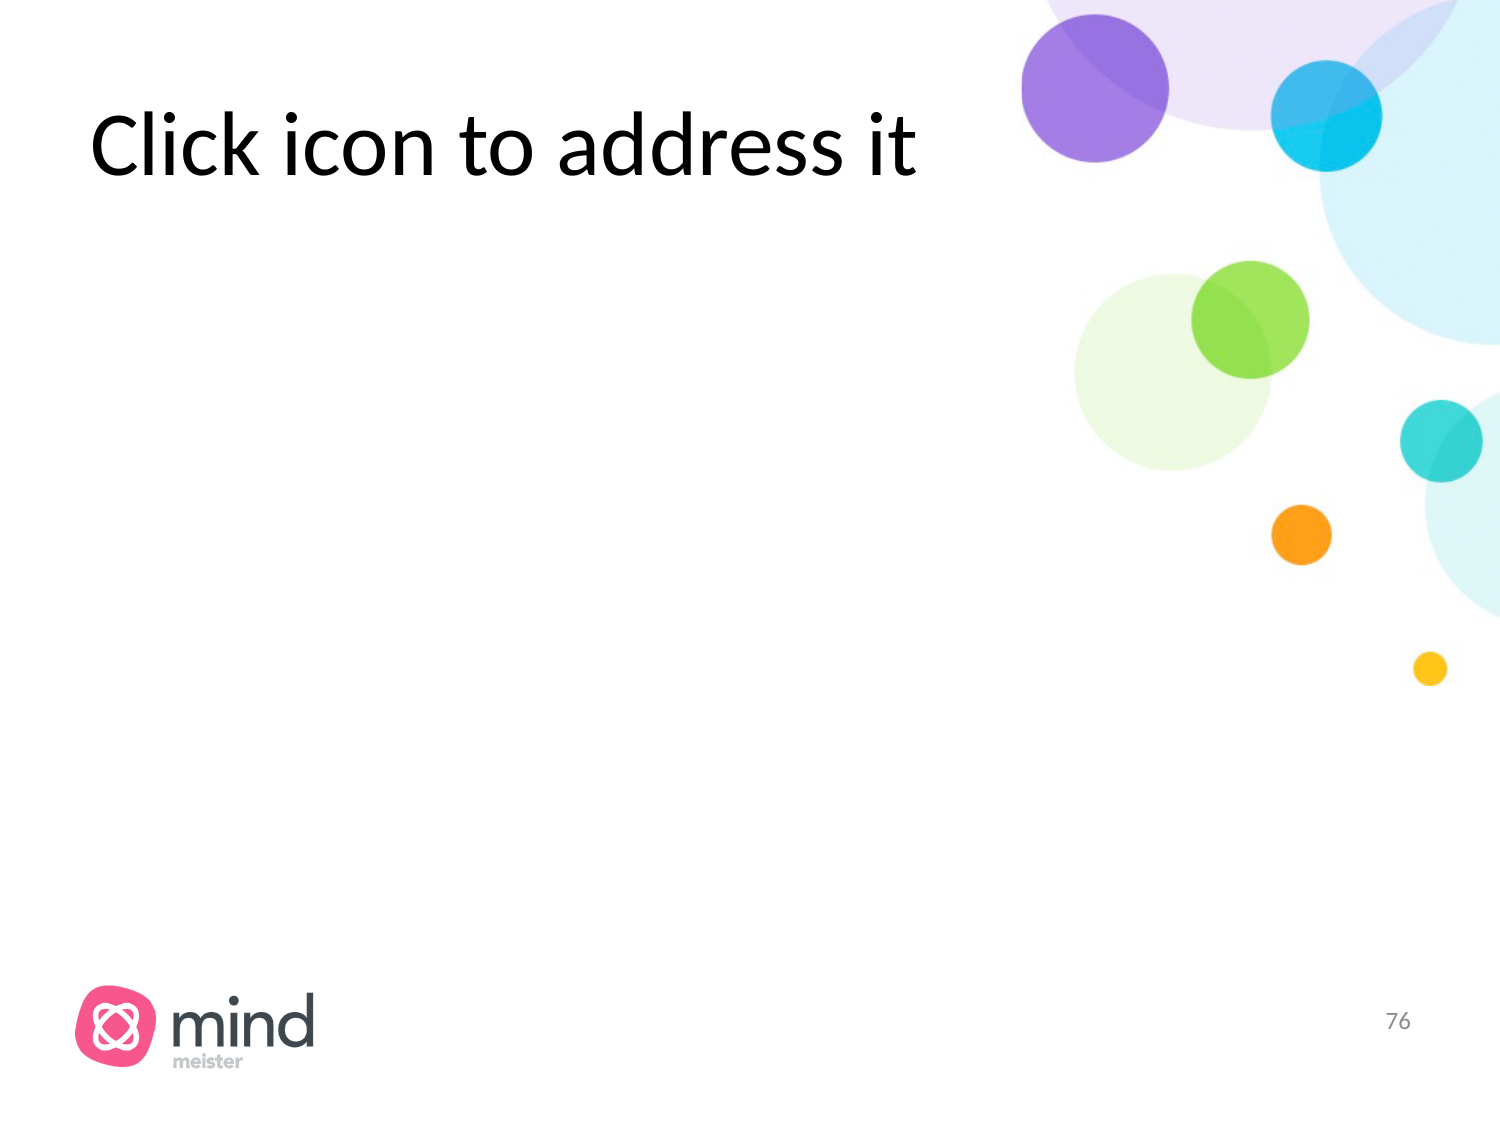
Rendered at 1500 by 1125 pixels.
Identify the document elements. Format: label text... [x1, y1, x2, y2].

picture [1021, 0, 1500, 686]
slide_number ‹#› [1076, 989, 1427, 1050]
title Click icon to address it [75, 45, 1425, 233]
picture [75, 980, 314, 1072]
